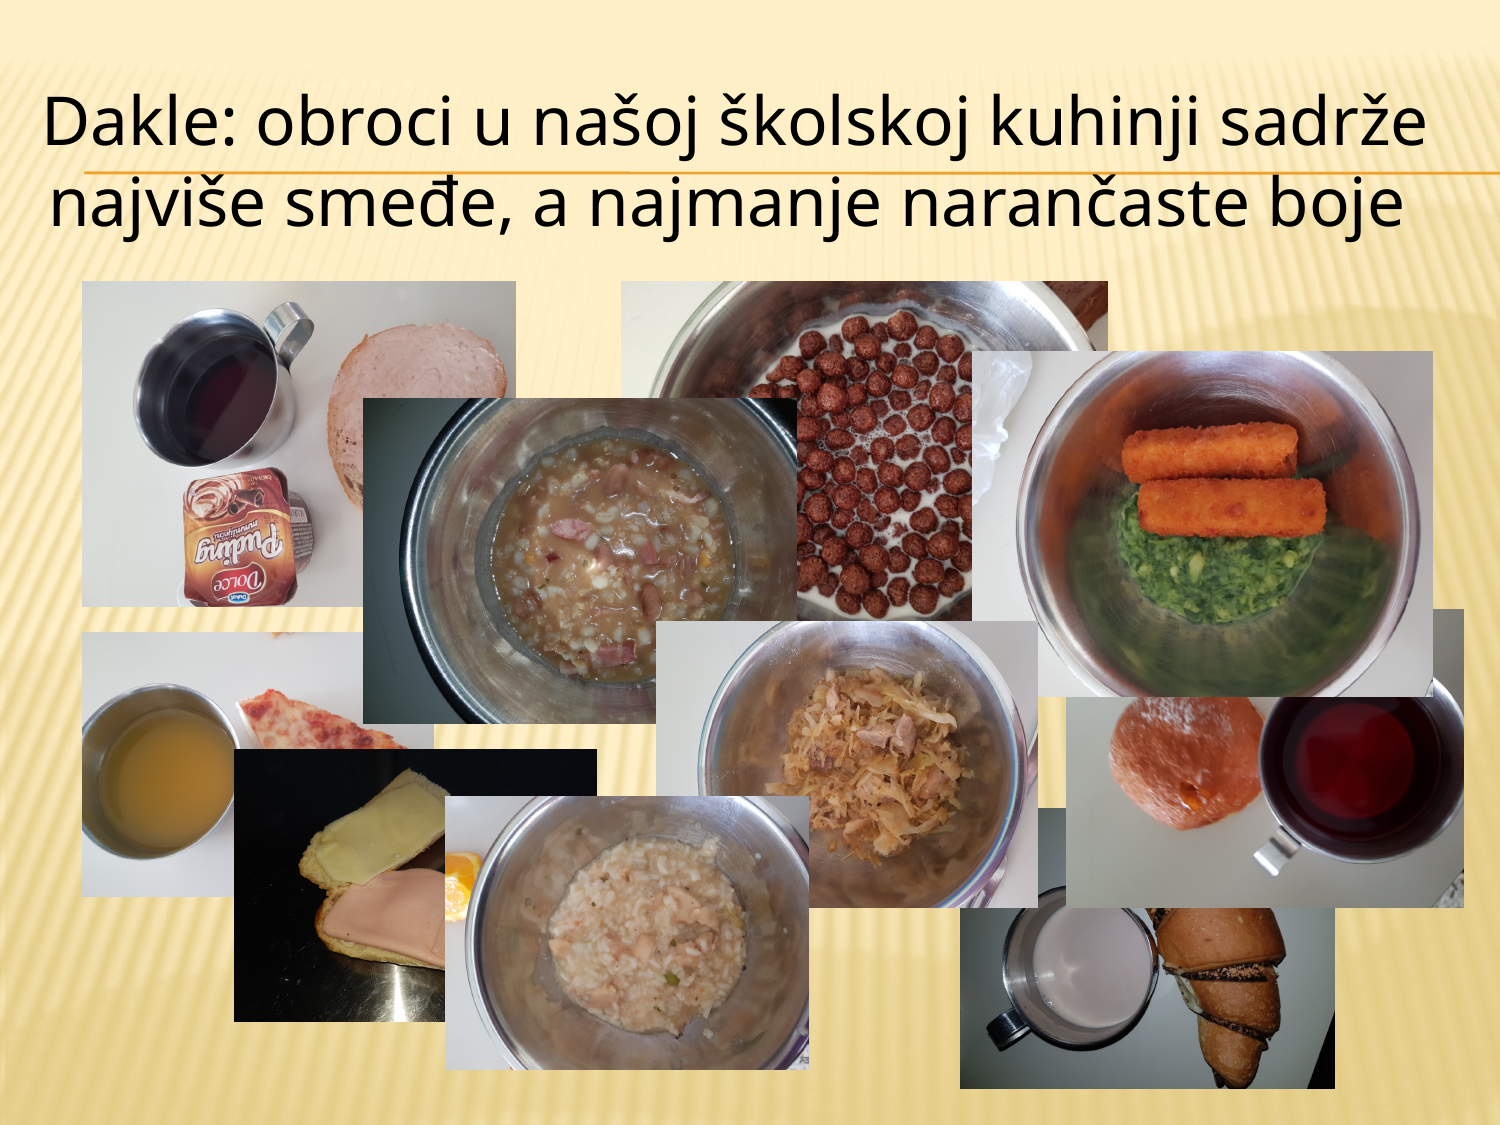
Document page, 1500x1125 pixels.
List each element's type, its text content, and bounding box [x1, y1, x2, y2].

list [655, 620, 1038, 908]
title Dakle: obroci u našoj školskoj kuhinji sadrže najviše smeđe, a najmanje narančaste boje [23, 70, 1449, 305]
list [620, 280, 1109, 619]
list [81, 280, 516, 607]
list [362, 398, 798, 724]
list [444, 796, 809, 1070]
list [1066, 609, 1464, 908]
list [234, 749, 597, 1022]
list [960, 808, 1335, 1090]
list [972, 351, 1433, 697]
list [81, 632, 434, 897]
